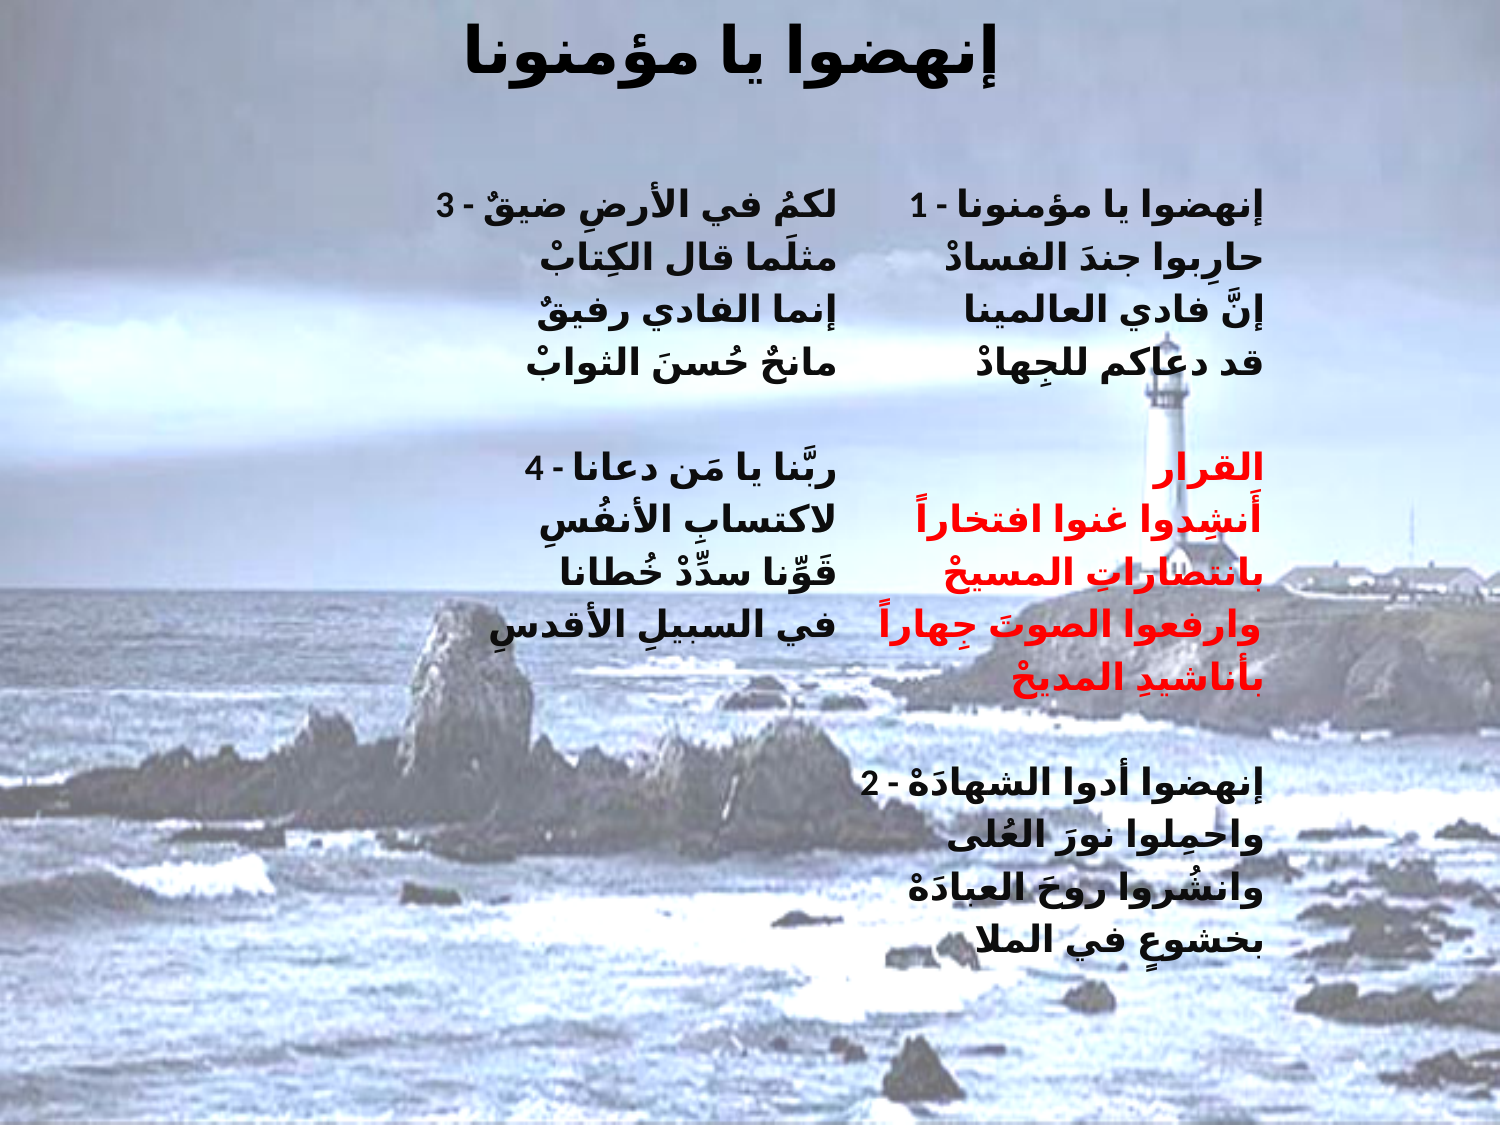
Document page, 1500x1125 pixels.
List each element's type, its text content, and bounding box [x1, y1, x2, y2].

title إنهضوا يا مؤمنونا [431, 0, 1034, 95]
subtitle 3 - لكمُ في الأرضِ ضيقٌ مثلَما قال الكِتابْ إنما الفادي رفيقٌ مانحٌ حُسنَ الثوابْ 4 - ربَّنا يا مَن دعانا لاكتسابِ الأنفُسِ قَوِّنا سدِّدْ خُطانا في السبيلِ الأقدسِ 1 - إنهضوا يا مؤمنونا حارِبوا جندَ الفسادْ إنَّ فادي العالمينا قد دعاكم للجِهادْ القرار أَنشِدوا غنوا افتخاراً بانتصاراتِ المسيحْ وارفعوا الصوتَ جِهاراً بأناشيدِ المديحْ 2 - إنهضوا أدوا الشهادَهْ واحمِلوا نورَ العُلى وانشُروا روحَ العبادَهْ بخشوعٍ في الملا [395, 172, 1281, 1047]
